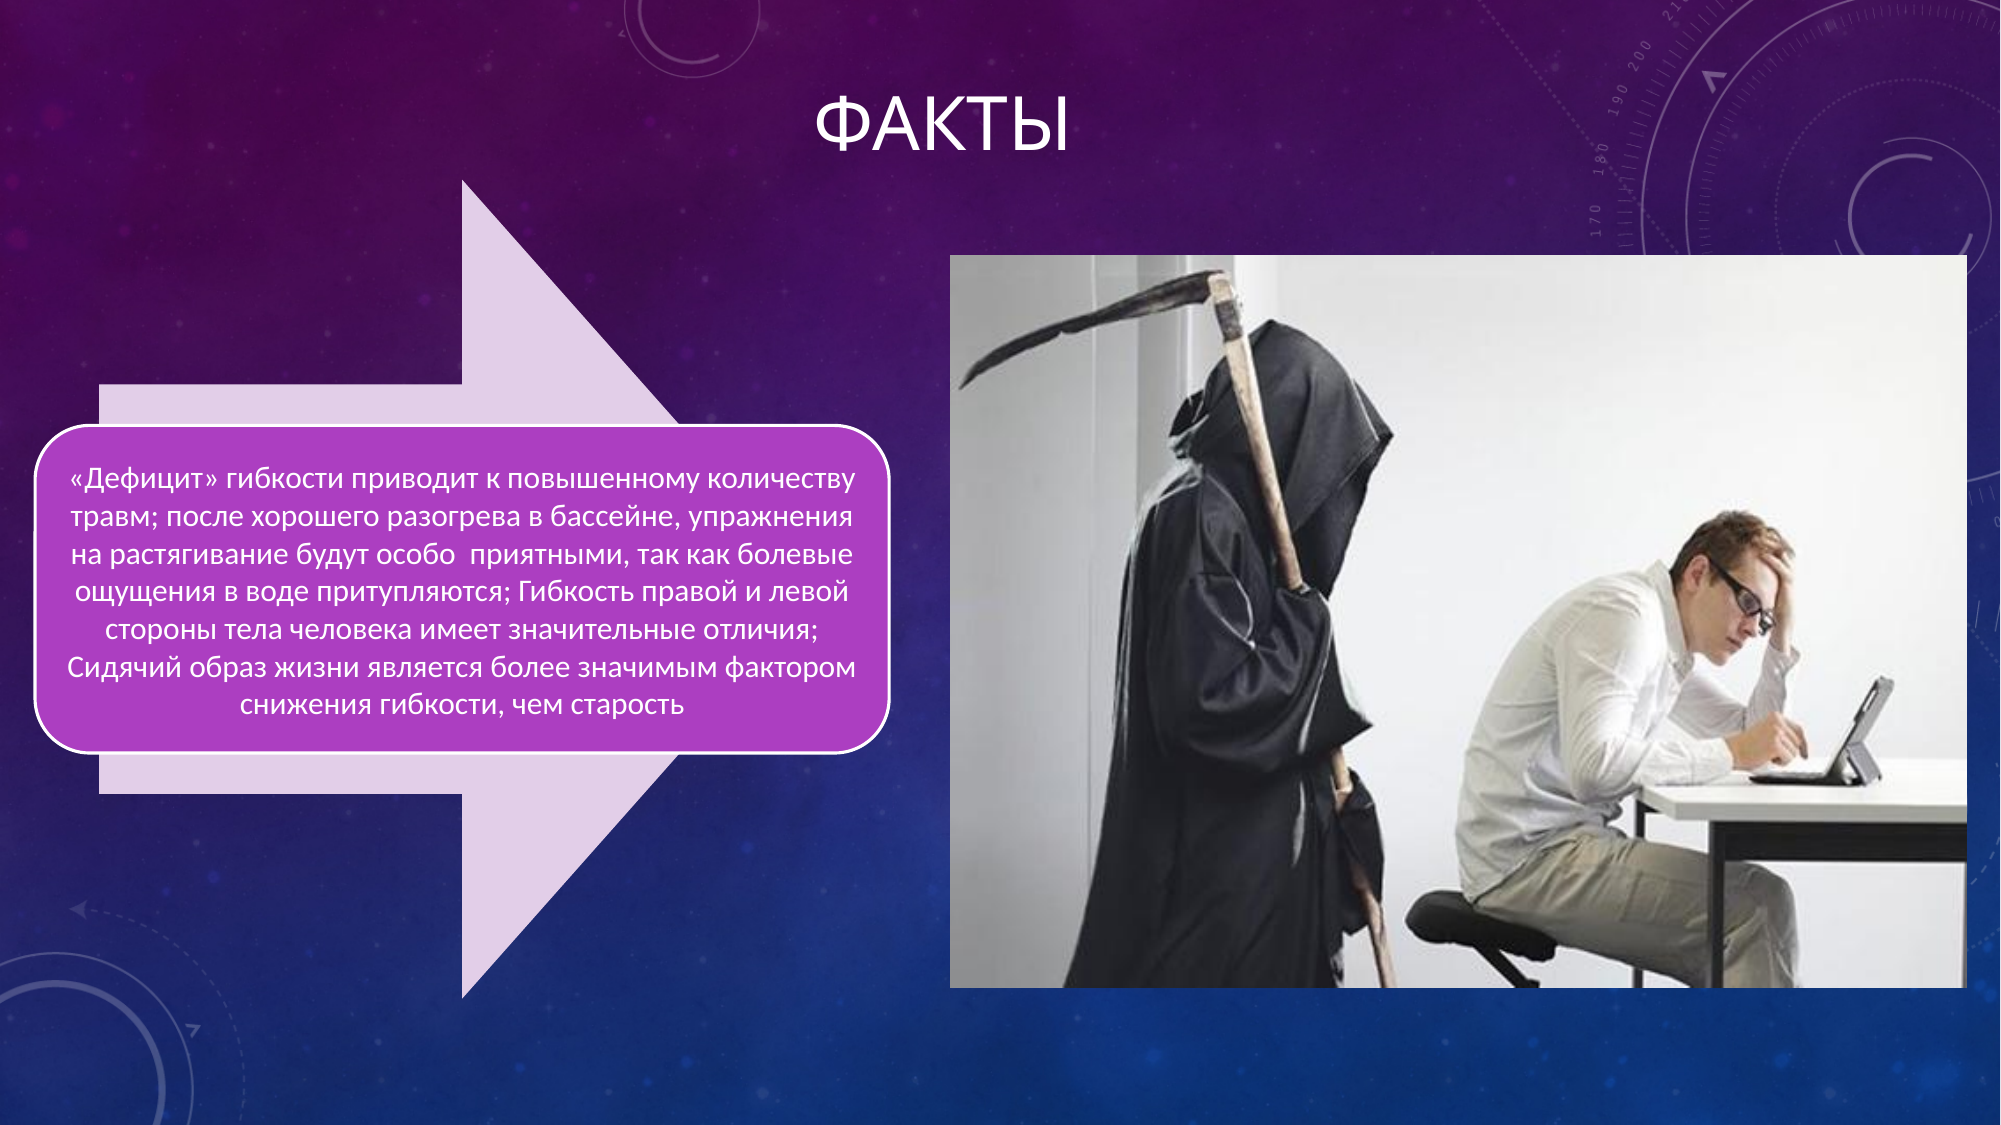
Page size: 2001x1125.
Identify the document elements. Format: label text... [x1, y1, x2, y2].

title ФАКТЫ [112, 41, 1775, 199]
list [34, 179, 890, 999]
picture [0, 0, 2001, 1125]
